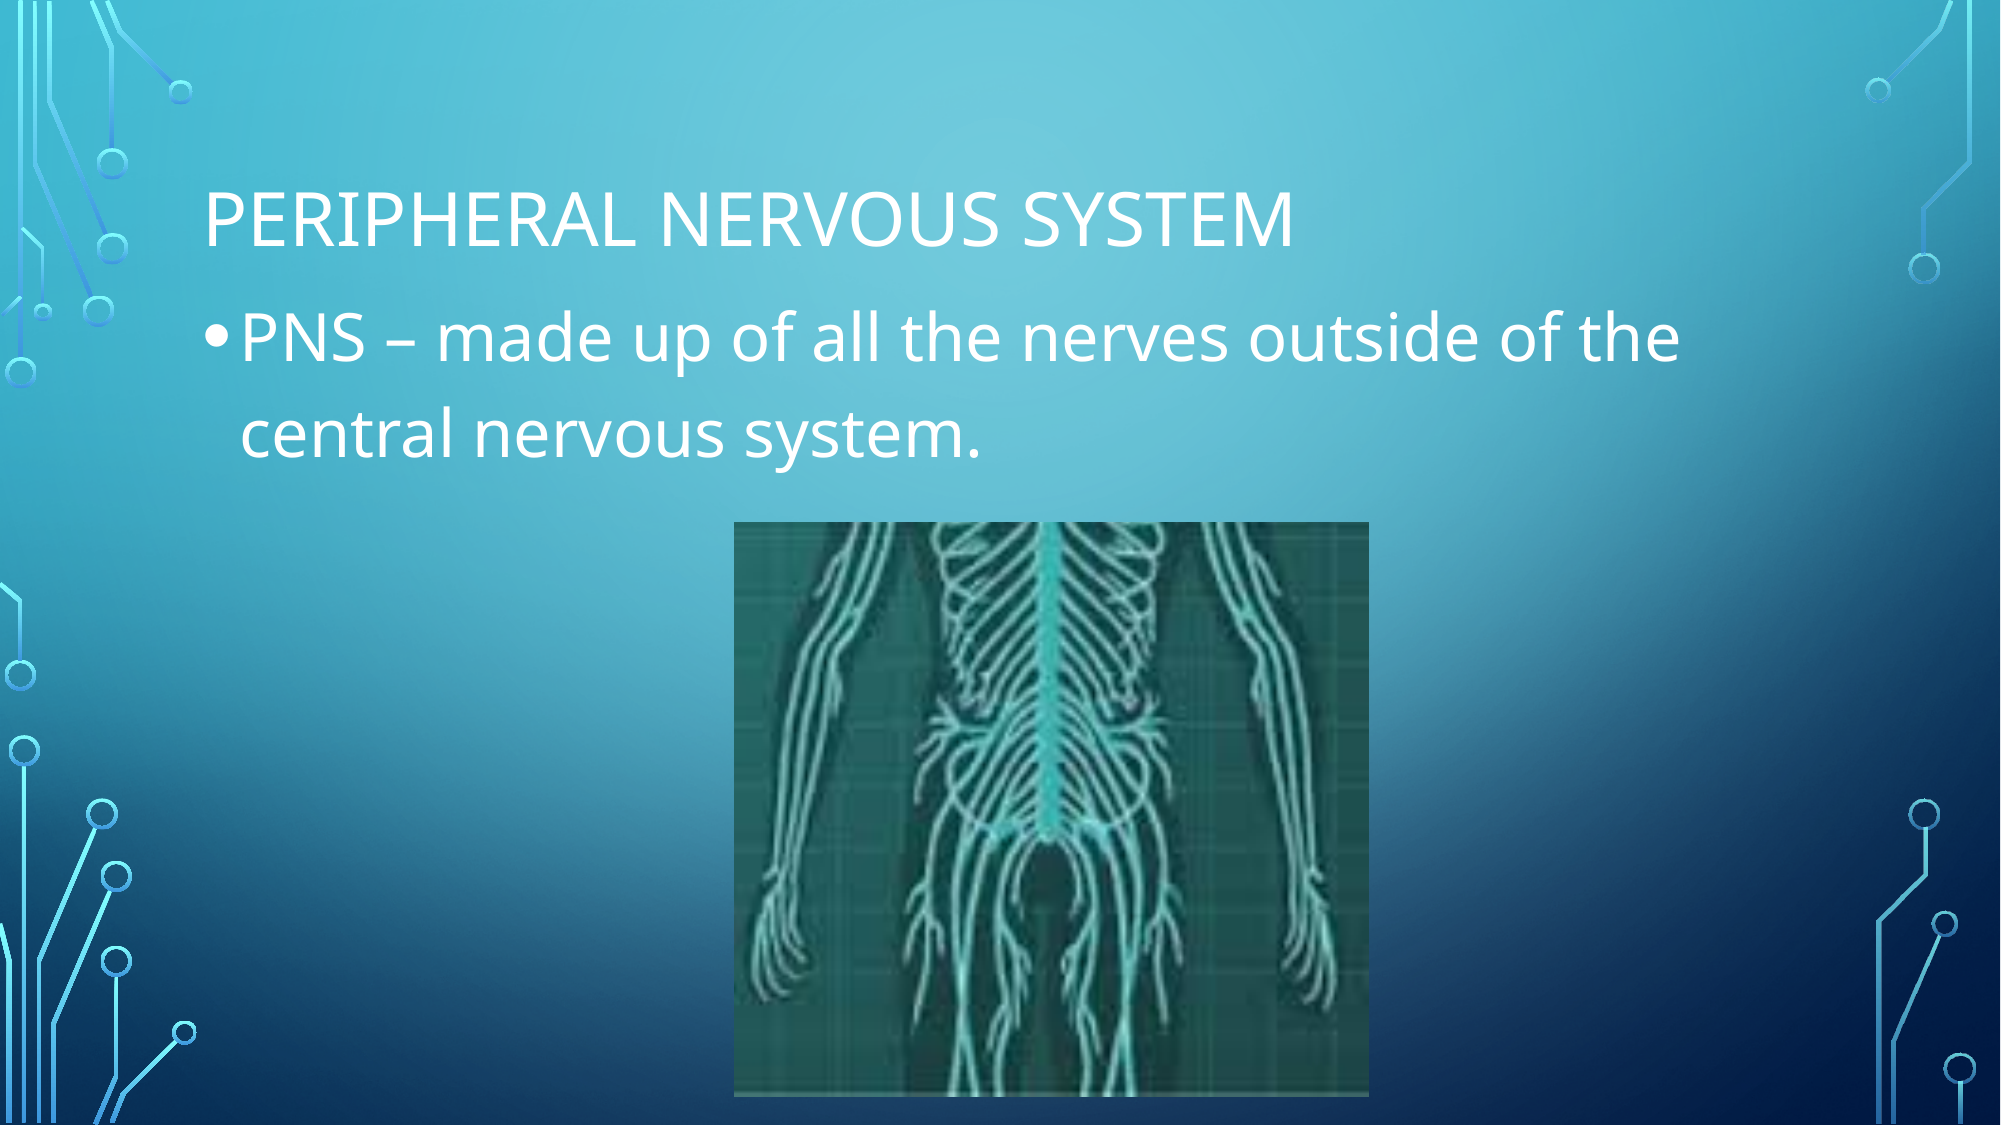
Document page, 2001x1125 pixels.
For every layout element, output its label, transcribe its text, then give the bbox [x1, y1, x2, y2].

title Peripheral nervous system [187, 101, 1813, 271]
picture [734, 522, 1369, 1097]
list PNS – made up of all the nerves outside of the central nervous system. [187, 271, 1813, 950]
